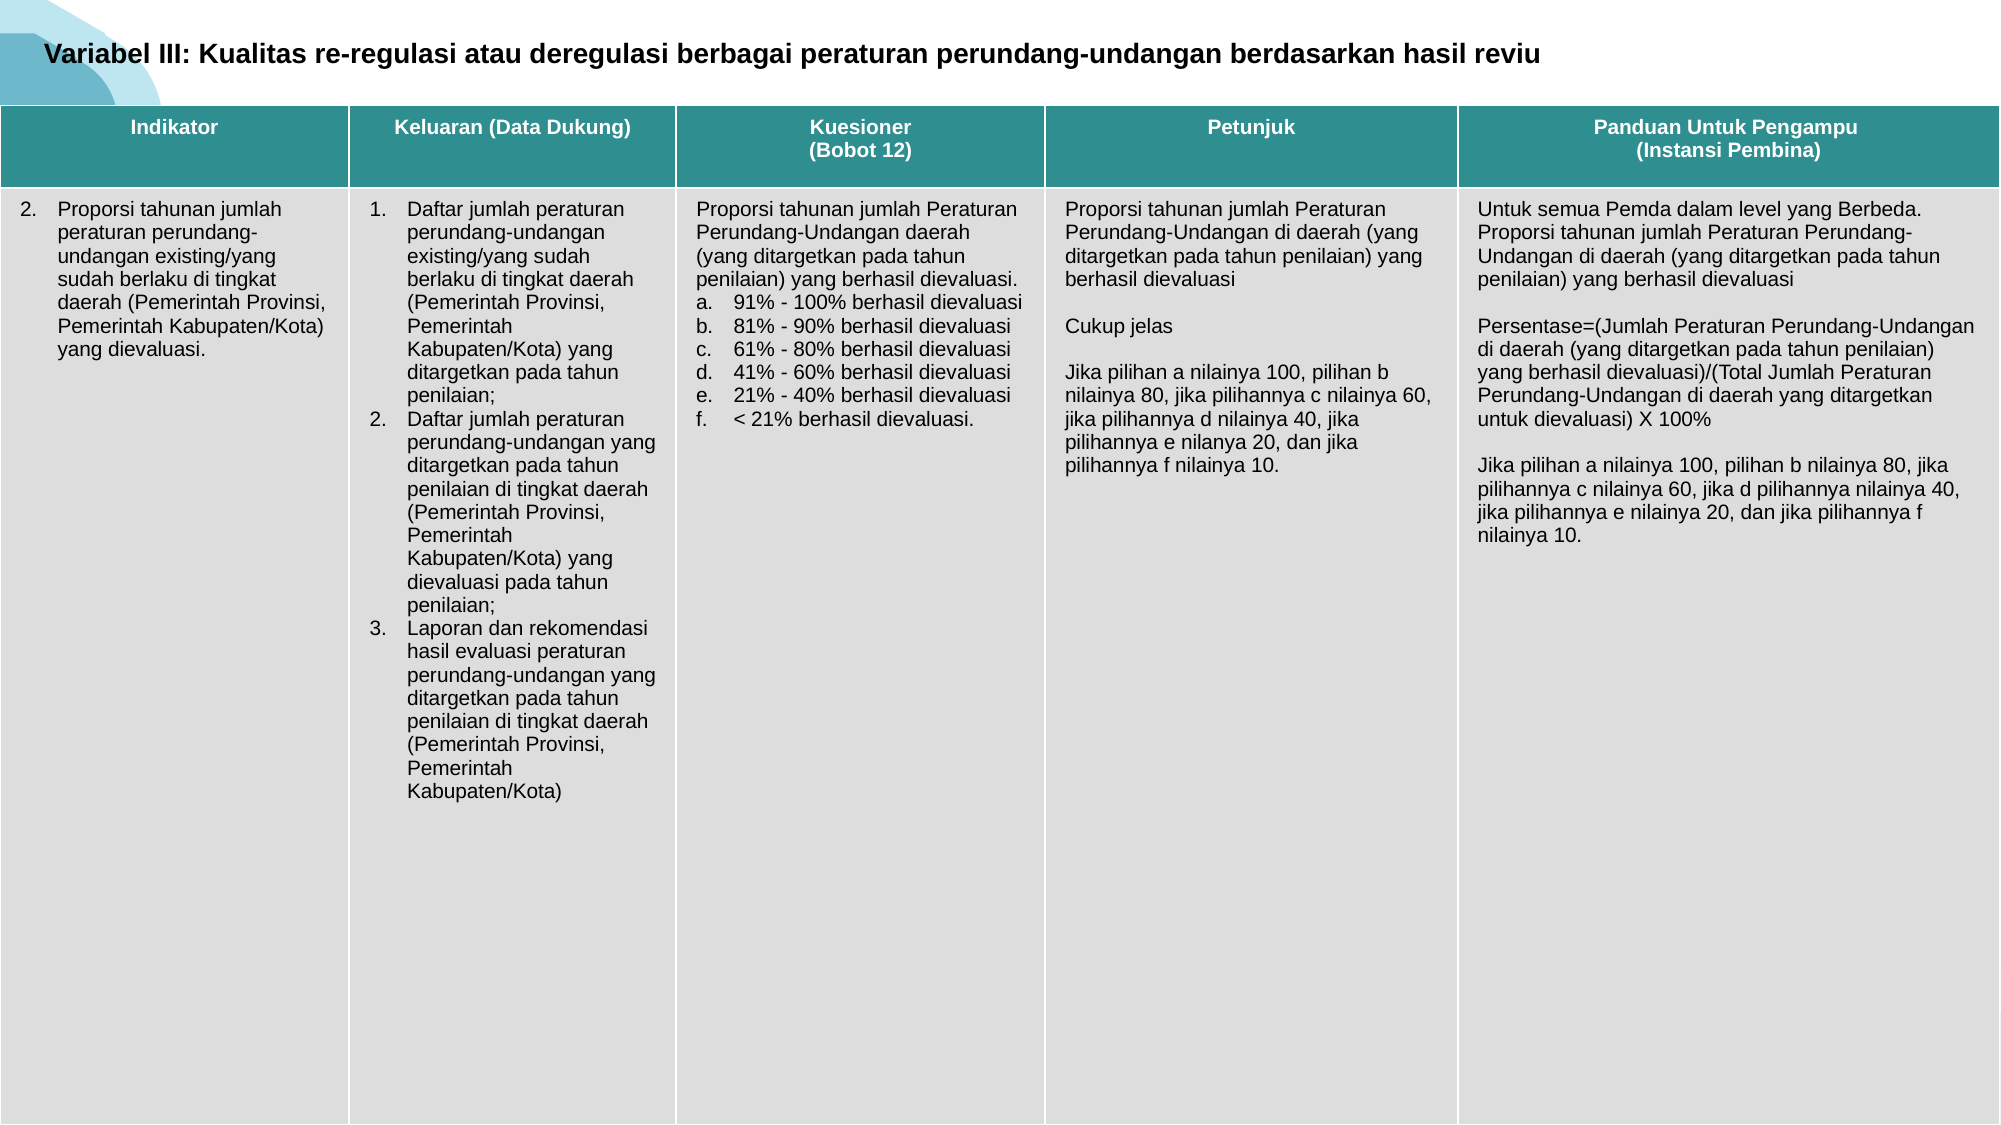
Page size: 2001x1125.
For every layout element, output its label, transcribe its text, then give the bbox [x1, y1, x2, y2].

table_cell Untuk semua Pemda dalam level yang Berbeda. Proporsi tahunan jumlah Peraturan Perundang-Undangan di daerah (yang ditargetkan pada tahun penilaian) yang berhasil dievaluasi Persentase=(Jumlah Peraturan Perundang-Undangan di daerah (yang ditargetkan pada tahun penilaian) yang berhasil dievaluasi)/(Total Jumlah Peraturan Perundang-Undangan di daerah yang ditargetkan untuk dievaluasi) X 100% Jika pilihan a nilainya 100, pilihan b nilainya 80, jika pilihannya c nilainya 60, jika d pilihannya nilainya 40, jika pilihannya e nilainya 20, dan jika pilihannya f nilainya 10. [1459, 189, 1999, 1124]
table_header Petunjuk [1046, 106, 1457, 187]
table_cell Proporsi tahunan jumlah Peraturan Perundang-Undangan di daerah (yang ditargetkan pada tahun penilaian) yang berhasil dievaluasi Cukup jelas Jika pilihan a nilainya 100, pilihan b nilainya 80, jika pilihannya c nilainya 60, jika pilihannya d nilainya 40, jika pilihannya e nilanya 20, dan jika pilihannya f nilainya 10. [1046, 189, 1457, 1124]
table_header Kuesioner (Bobot 12) [677, 106, 1044, 187]
table_cell Proporsi tahunan jumlah peraturan perundang-undangan existing/yang sudah berlaku di tingkat daerah (Pemerintah Provinsi, Pemerintah Kabupaten/Kota) yang dievaluasi. [1, 189, 348, 1124]
table_cell Daftar jumlah peraturan perundang-undangan existing/yang sudah berlaku di tingkat daerah (Pemerintah Provinsi, Pemerintah Kabupaten/Kota) yang ditargetkan pada tahun penilaian; Daftar jumlah peraturan perundang-undangan yang ditargetkan pada tahun penilaian di tingkat daerah (Pemerintah Provinsi, Pemerintah Kabupaten/Kota) yang dievaluasi pada tahun penilaian; Laporan dan rekomendasi hasil evaluasi peraturan perundang-undangan yang ditargetkan pada tahun penilaian di tingkat daerah (Pemerintah Provinsi, Pemerintah Kabupaten/Kota) [350, 189, 675, 1124]
table_header Indikator [1, 106, 348, 187]
table_cell Proporsi tahunan jumlah Peraturan Perundang-Undangan daerah (yang ditargetkan pada tahun penilaian) yang berhasil dievaluasi. 91% - 100% berhasil dievaluasi 81% - 90% berhasil dievaluasi 61% - 80% berhasil dievaluasi 41% - 60% berhasil dievaluasi 21% - 40% berhasil dievaluasi < 21% berhasil dievaluasi. [677, 189, 1044, 1124]
table_header Panduan Untuk Pengampu (Instansi Pembina) [1459, 106, 1999, 187]
table_header Keluaran (Data Dukung) [350, 106, 675, 187]
text_box Variabel III: Kualitas re-regulasi atau deregulasi berbagai peraturan perundang-undangan berdasarkan hasil reviu [29, 20, 2000, 85]
